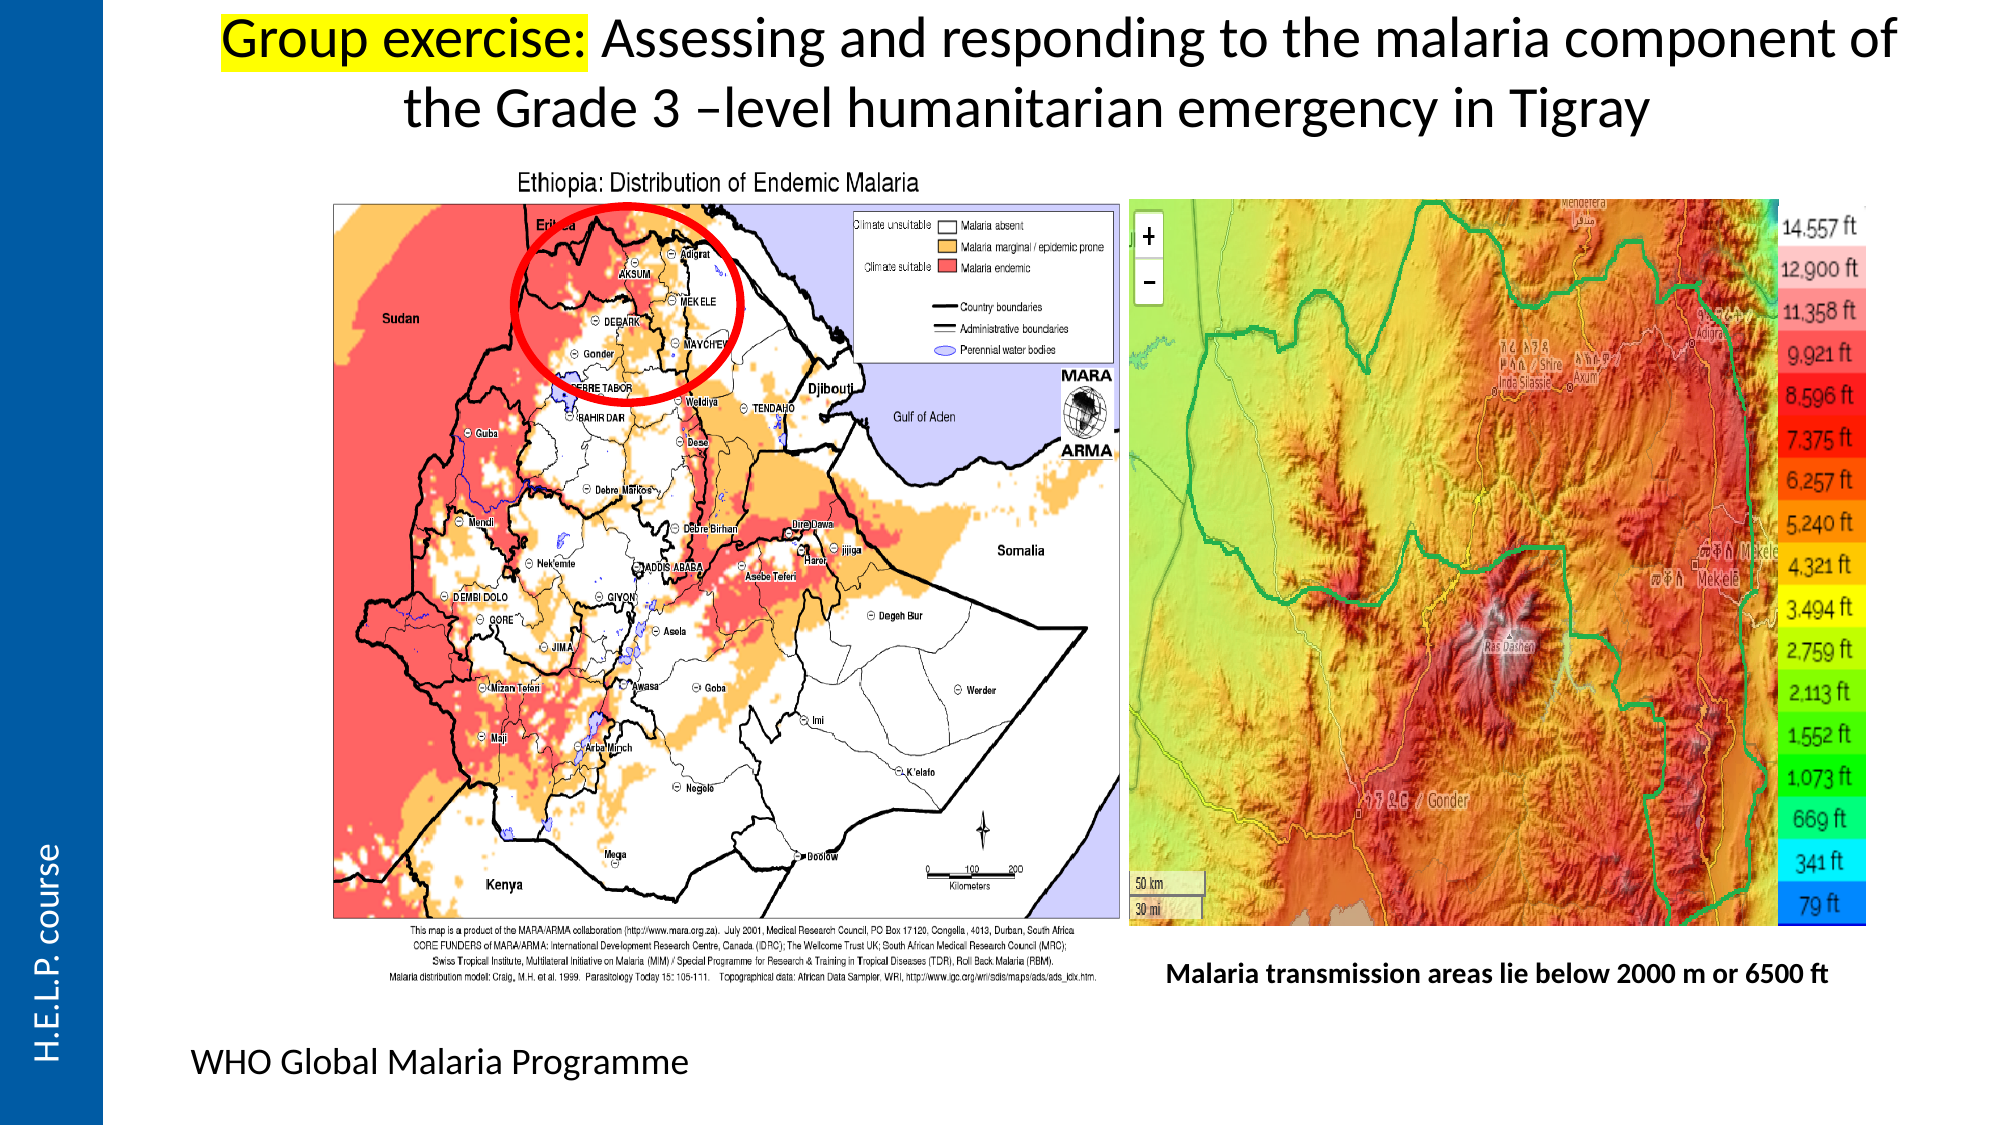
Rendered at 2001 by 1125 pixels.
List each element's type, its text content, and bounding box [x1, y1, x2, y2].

text_box [0, 0, 104, 1125]
text_box H.E.L.P. course [13, 833, 90, 1079]
text_box WHO Global Malaria Programme [175, 1029, 705, 1090]
text_box Group exercise: Assessing and responding to the malaria component of the Grade 3 –level humanitarian emergency in Tigray [172, 21, 1948, 111]
text_box Malaria transmission areas lie below 2000 m or 6500 ft [1260, 946, 1845, 997]
picture [221, 131, 1866, 1030]
